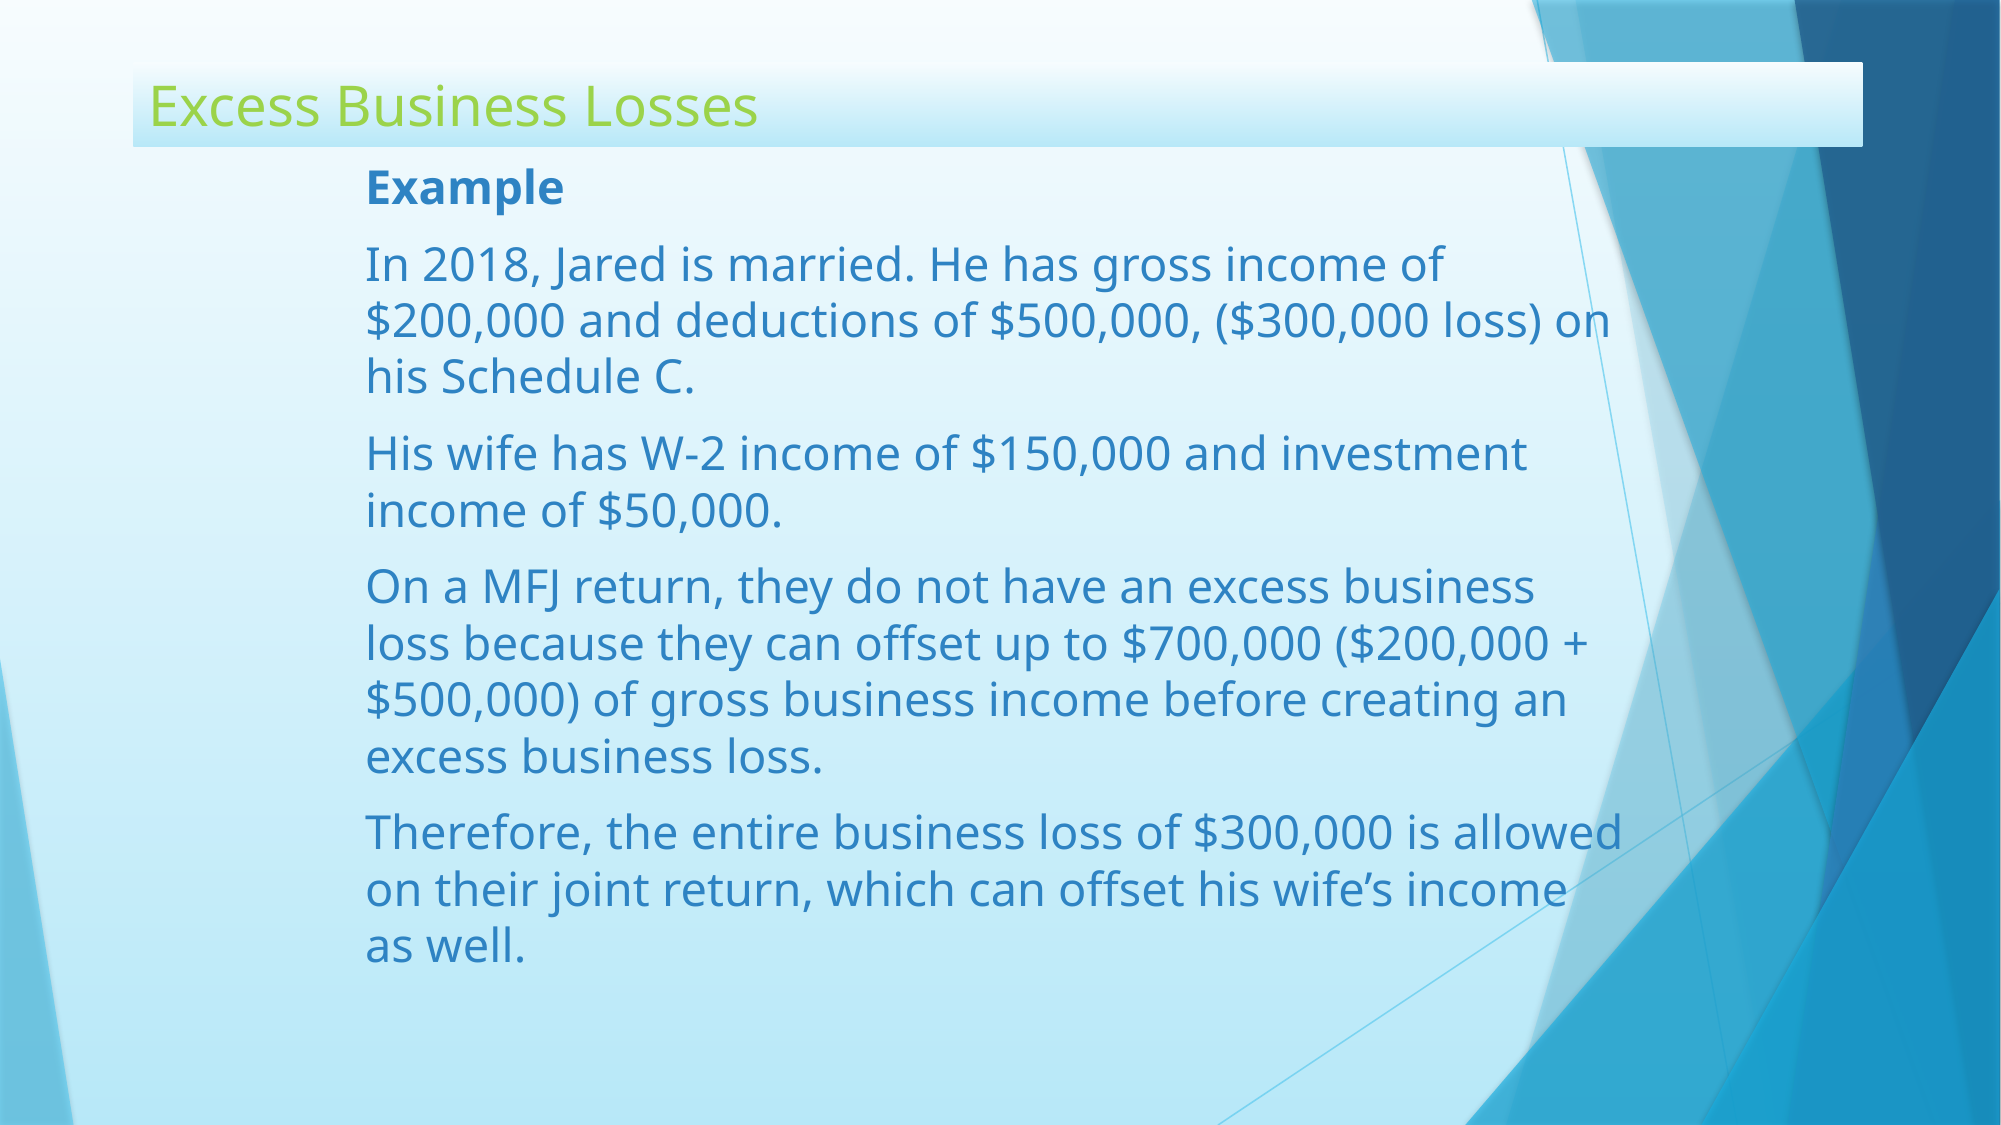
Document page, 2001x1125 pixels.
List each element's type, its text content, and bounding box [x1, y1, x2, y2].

list Example In 2018, Jared is married. He has gross income of $200,000 and deductions of $500,000, ($300,000 loss) on his Schedule C. His wife has W-2 income of $150,000 and investment income of $50,000. On a MFJ return, they do not have an excess business loss because they can offset up to $700,000 ($200,000 + $500,000) of gross business income before creating an excess business loss. Therefore, the entire business loss of $300,000 is allowed on their joint return, which can offset his wife’s income as well. [350, 149, 1647, 988]
title Excess Business Losses [133, 62, 1863, 147]
